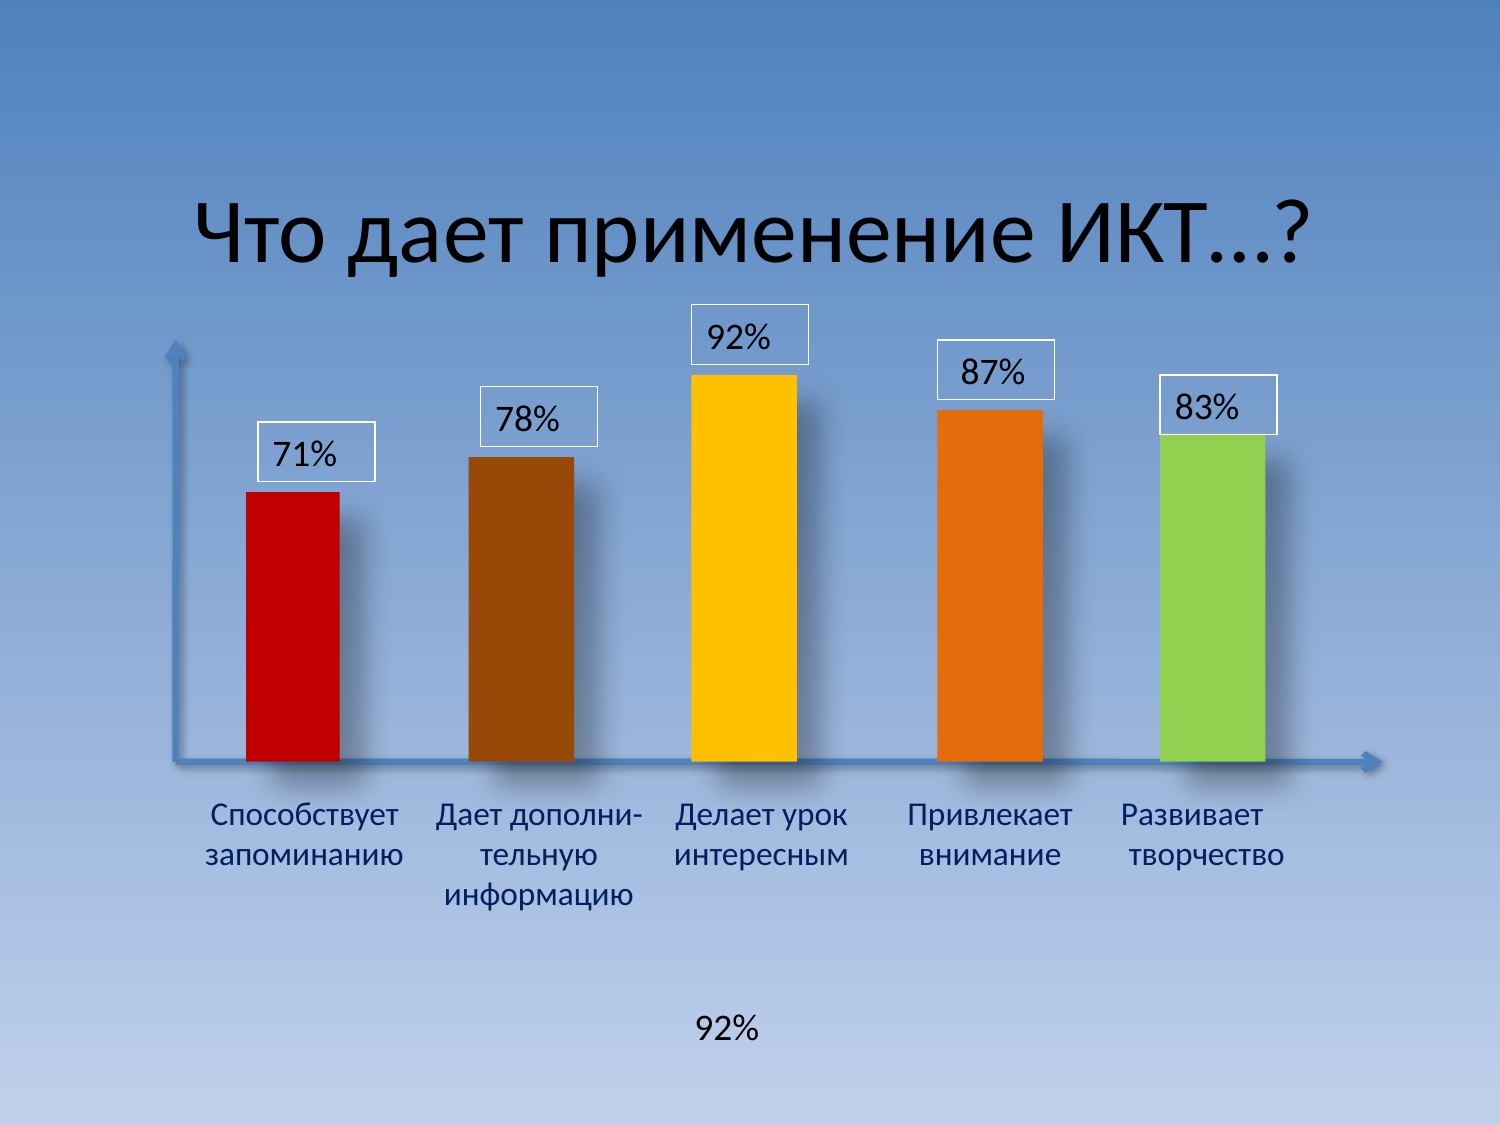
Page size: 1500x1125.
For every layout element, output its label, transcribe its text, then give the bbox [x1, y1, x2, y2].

text_box [1158, 431, 1268, 760]
text_box 83% [1160, 374, 1278, 435]
title Что дает применение ИКТ…? [116, 105, 1393, 347]
text_box Развивает творчество [1101, 785, 1313, 880]
text_box 92% [691, 304, 809, 365]
text_box [689, 373, 799, 760]
text_box [244, 490, 342, 549]
text_box 92% [679, 996, 797, 1056]
text_box [935, 408, 1045, 760]
text_box Делает урок интересным [656, 785, 868, 880]
text_box 78% [480, 386, 598, 447]
text_box [244, 559, 342, 760]
text_box 87% [937, 339, 1055, 400]
text_box [467, 455, 576, 760]
text_box Способствует запоминанию [175, 785, 410, 880]
text_box 71% [257, 421, 375, 482]
text_box Привлекает внимание [890, 785, 1090, 880]
text_box Дает дополни-тельную информацию [410, 785, 668, 920]
